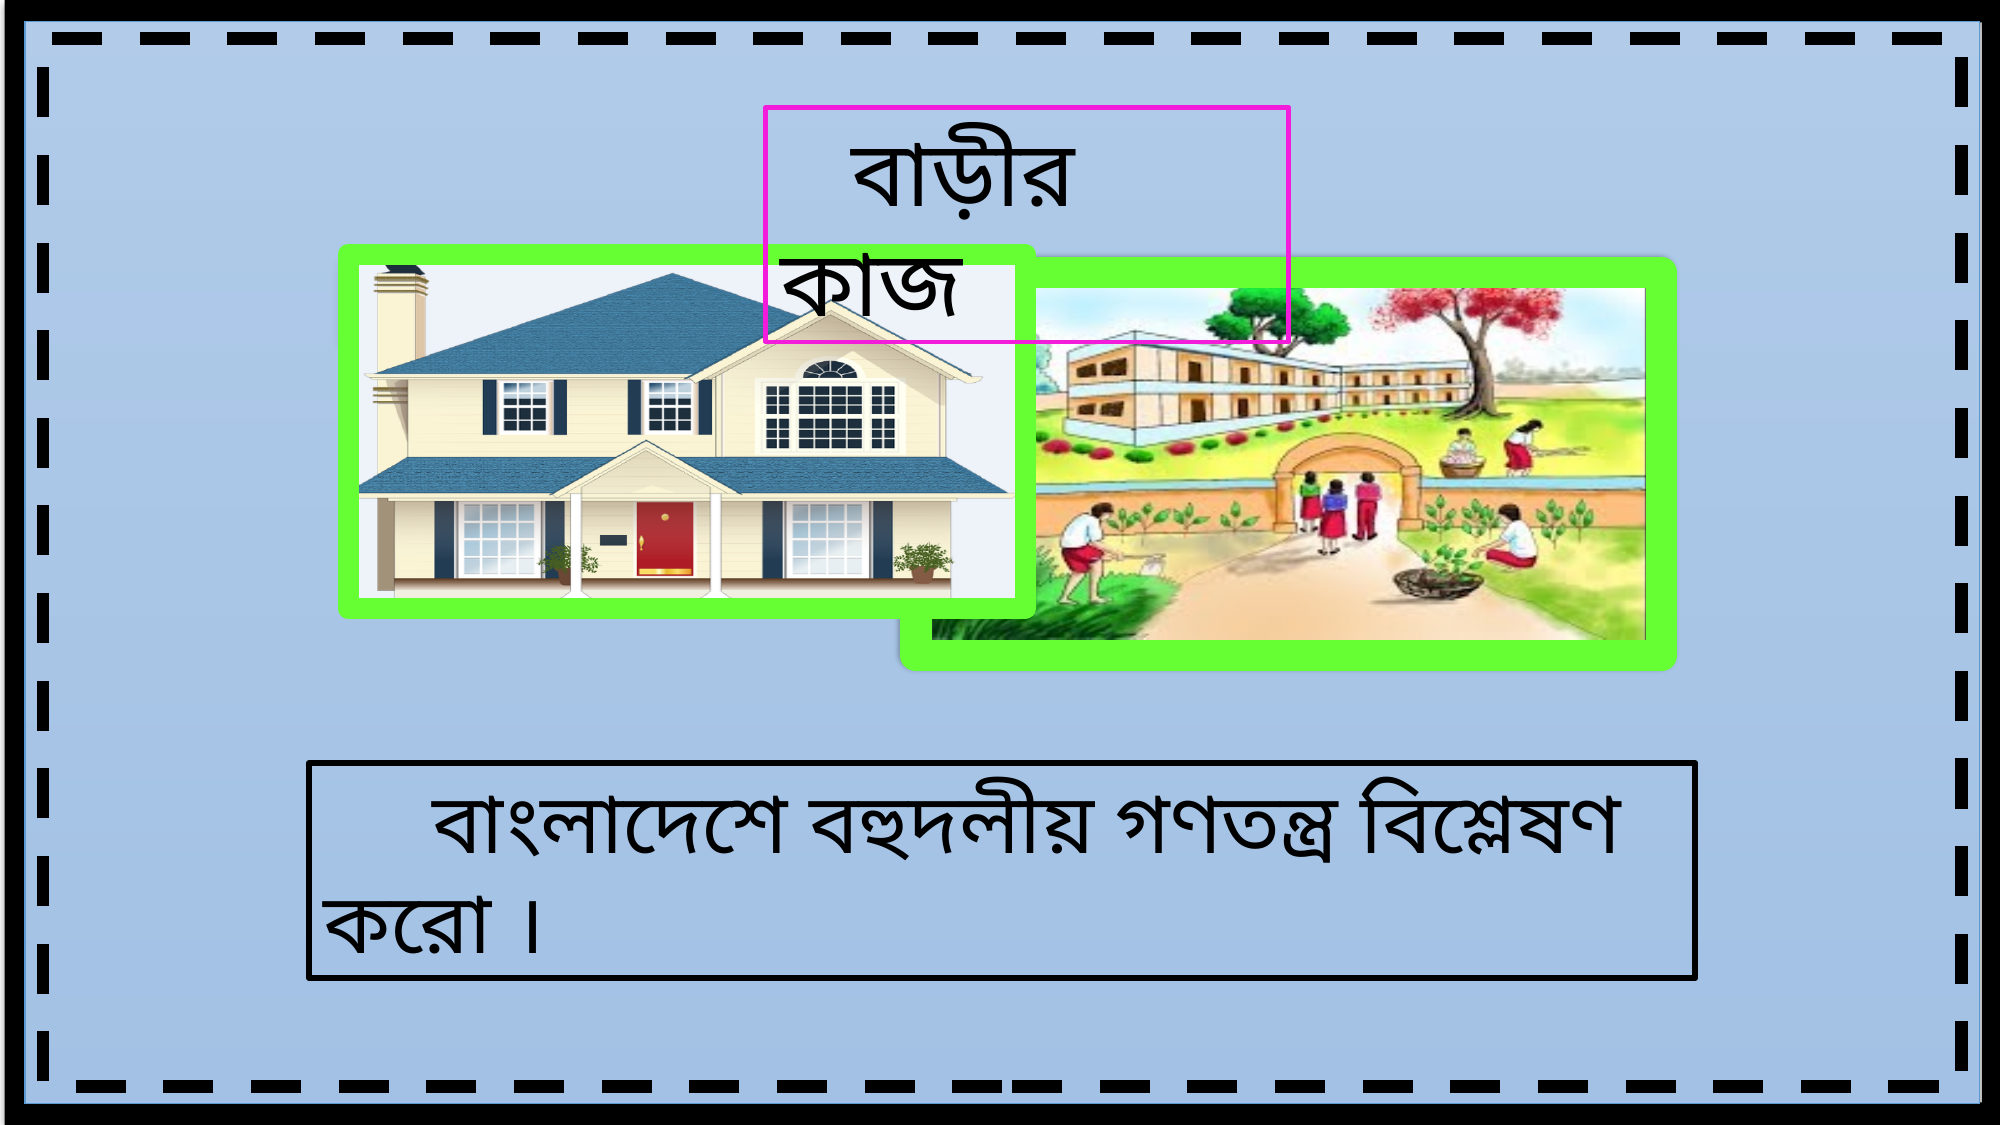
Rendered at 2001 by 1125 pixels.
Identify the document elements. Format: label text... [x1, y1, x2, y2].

text_box [24, 21, 1980, 1104]
text_box [42, 38, 1962, 1087]
text_box বাড়ীর কাজ [765, 107, 1289, 264]
text_box [4, 0, 2000, 1125]
text_box বাংলাদেশে বহুদলীয় গণতন্ত্র বিশ্লেষণ করো । [309, 763, 1696, 978]
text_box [358, 264, 1646, 640]
